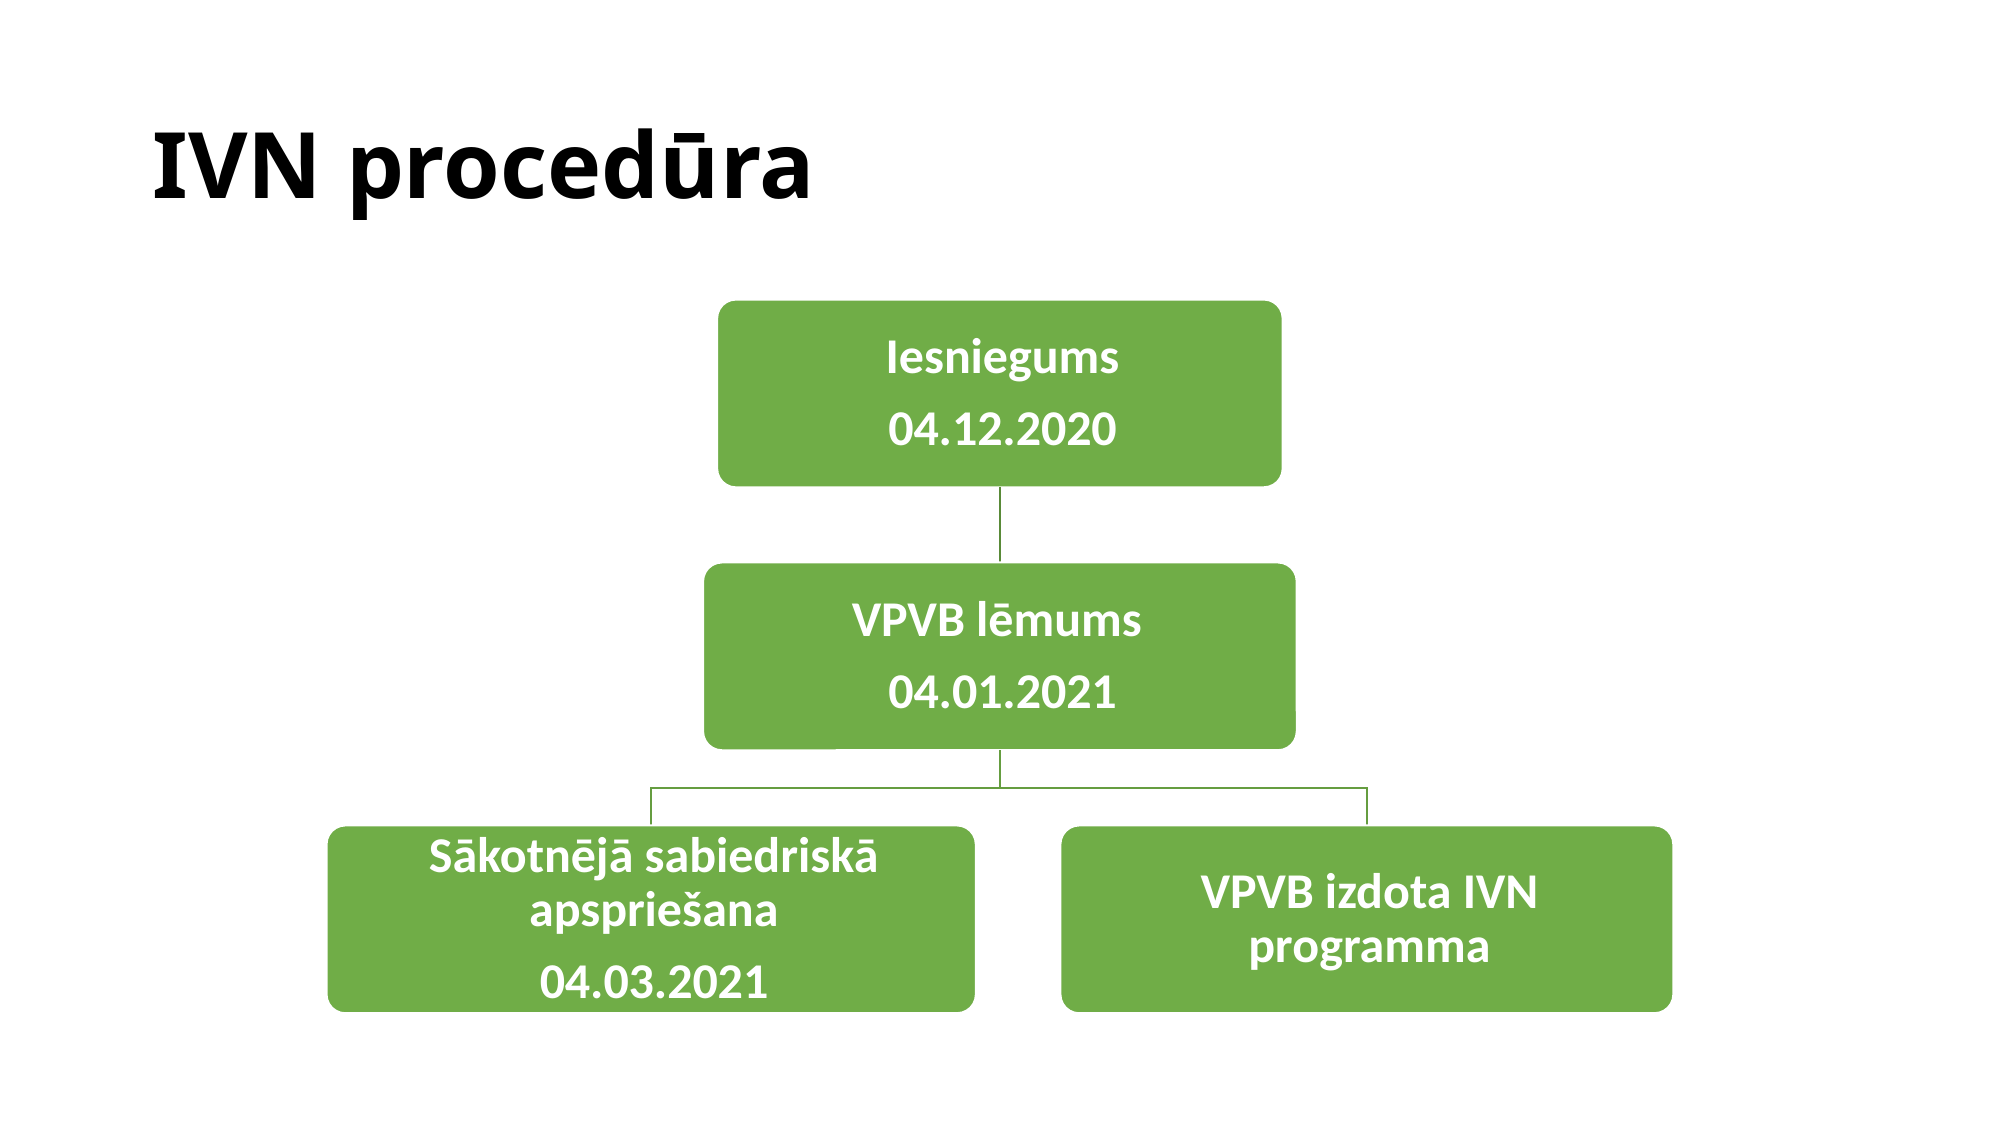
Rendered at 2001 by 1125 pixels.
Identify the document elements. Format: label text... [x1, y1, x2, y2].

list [137, 299, 1863, 1014]
title IVN procedūra [137, 59, 1863, 278]
